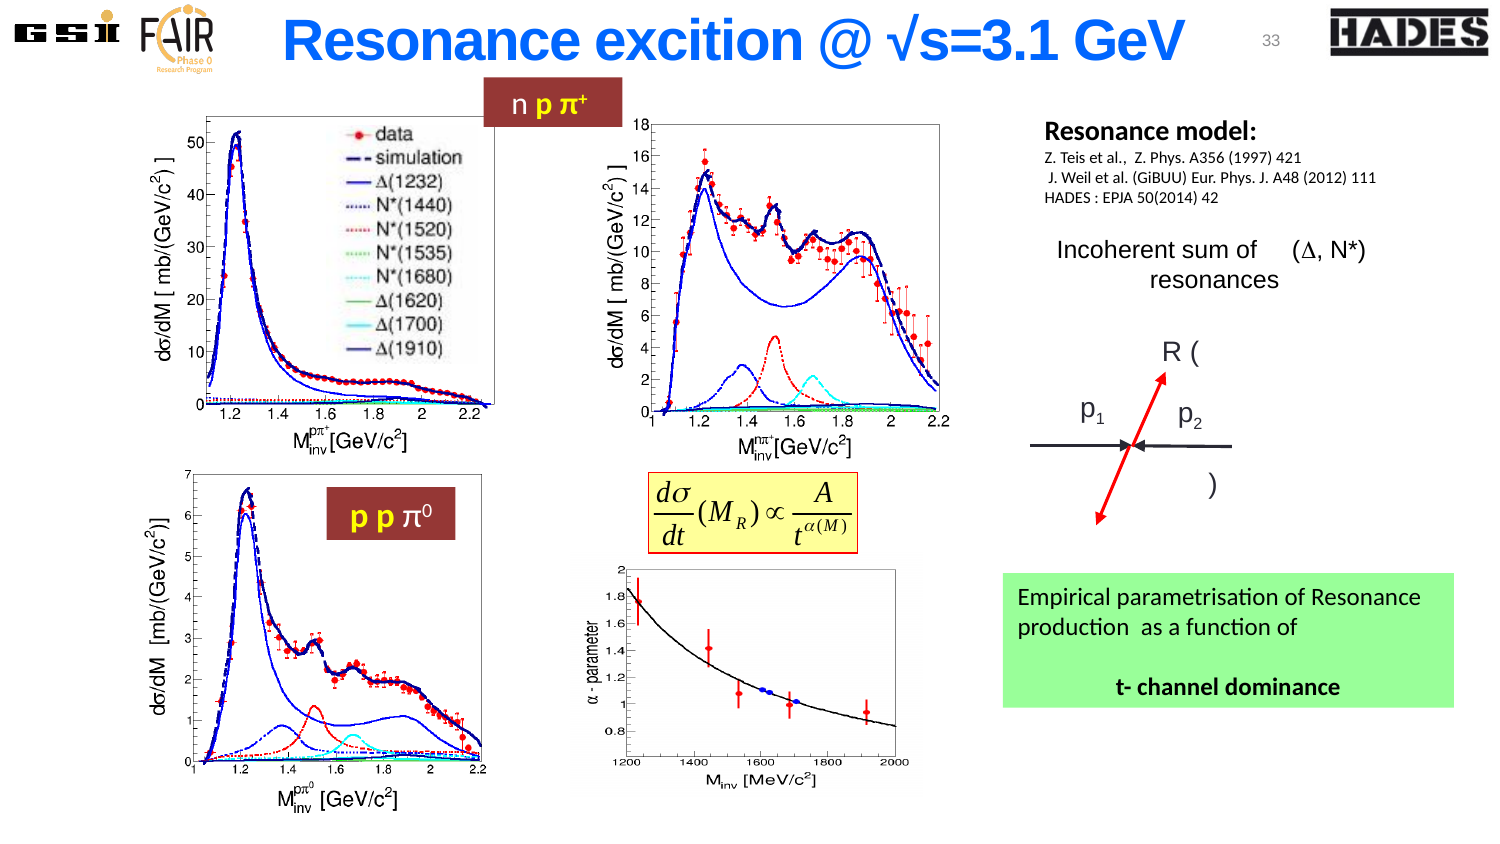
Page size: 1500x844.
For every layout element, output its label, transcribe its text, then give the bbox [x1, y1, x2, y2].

picture [13, 9, 124, 43]
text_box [1029, 325, 1302, 526]
text_box Incoherent sum of (, N*) resonances [1040, 225, 1390, 301]
text_box n p π+ [483, 77, 623, 127]
picture [1326, 4, 1492, 60]
picture [589, 96, 969, 474]
picture [132, 88, 524, 823]
text_box Resonance model: Z. Teis et al., Z. Phys. A356 (1997) 421 J. Weil et al. (GiBUU) Eur. Phys. J. A48 (2012) 111 HADES : EPJA 50(2014) 42 [1029, 105, 1408, 214]
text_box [649, 473, 858, 553]
title Resonance excition @ √s=3.1 GeV [200, 0, 1313, 86]
picture [570, 551, 923, 798]
